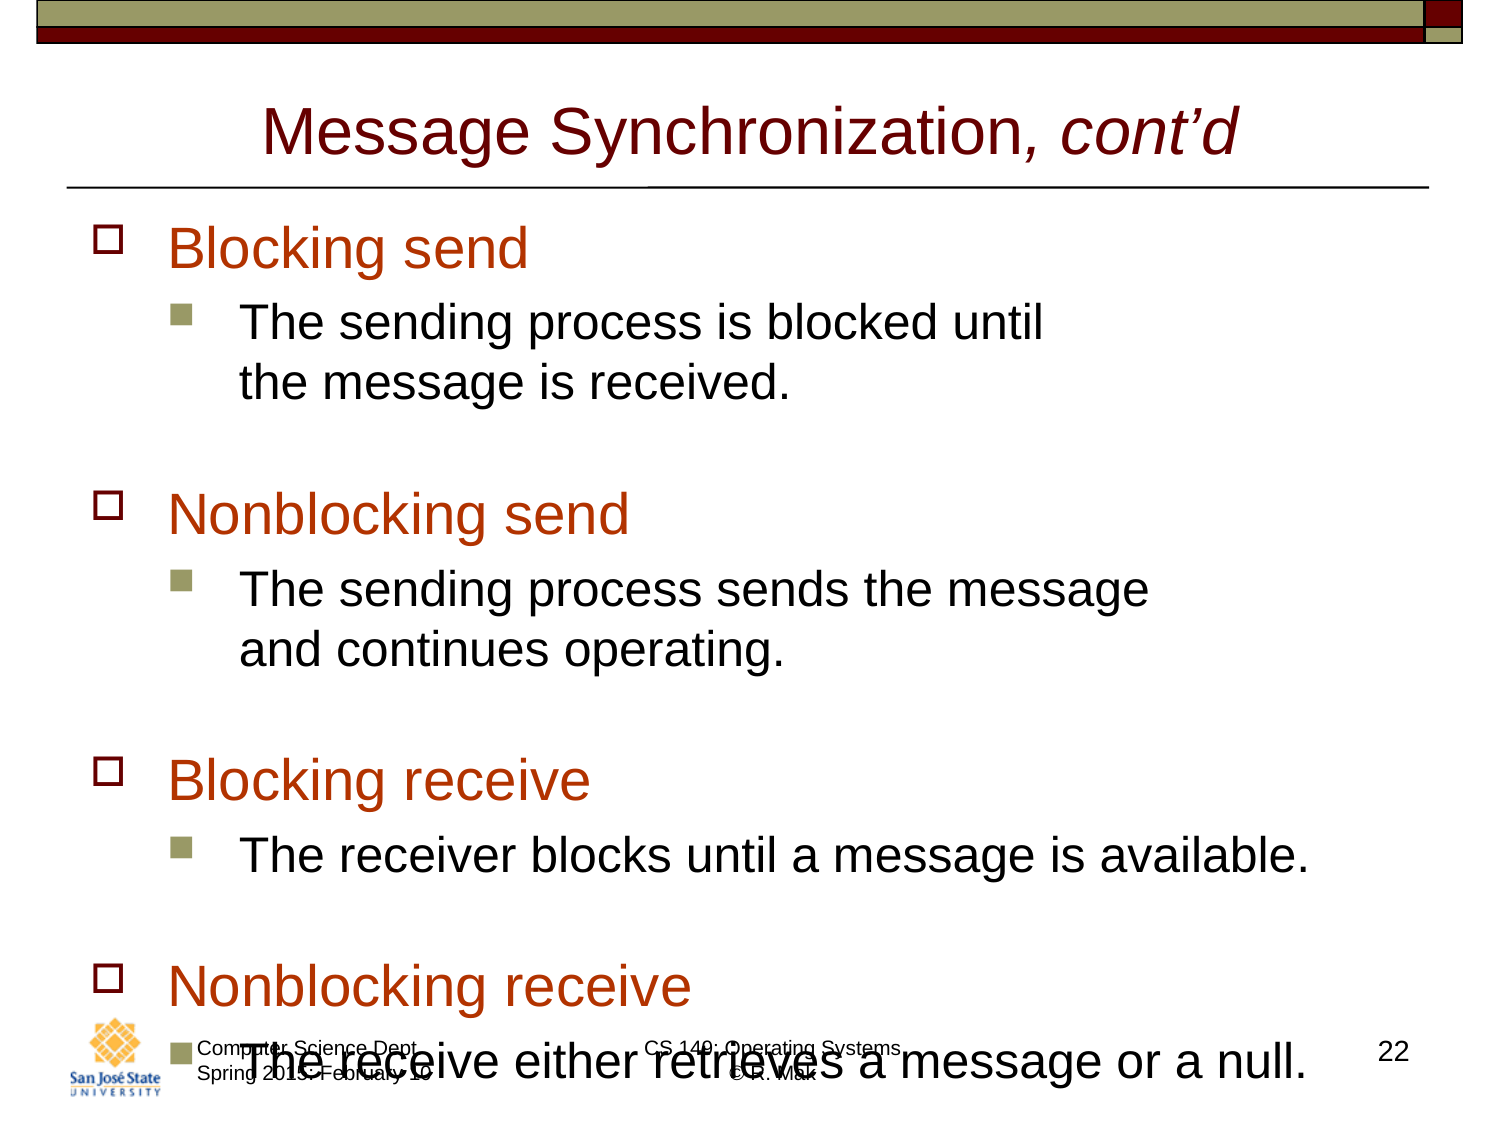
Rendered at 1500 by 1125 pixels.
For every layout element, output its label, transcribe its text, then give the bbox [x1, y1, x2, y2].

slide_number 22 [1112, 1048, 1425, 1100]
picture [60, 1012, 166, 1112]
title Message Synchronization, cont’d [75, 67, 1425, 175]
list Blocking send The sending process is blocked until the message is received. Nonblocking send The sending process sends the message and continues operating. Blocking receive The receiver blocks until a message is available. Nonblocking receive The receive either retrieves a message or a null. [75, 202, 1425, 1048]
